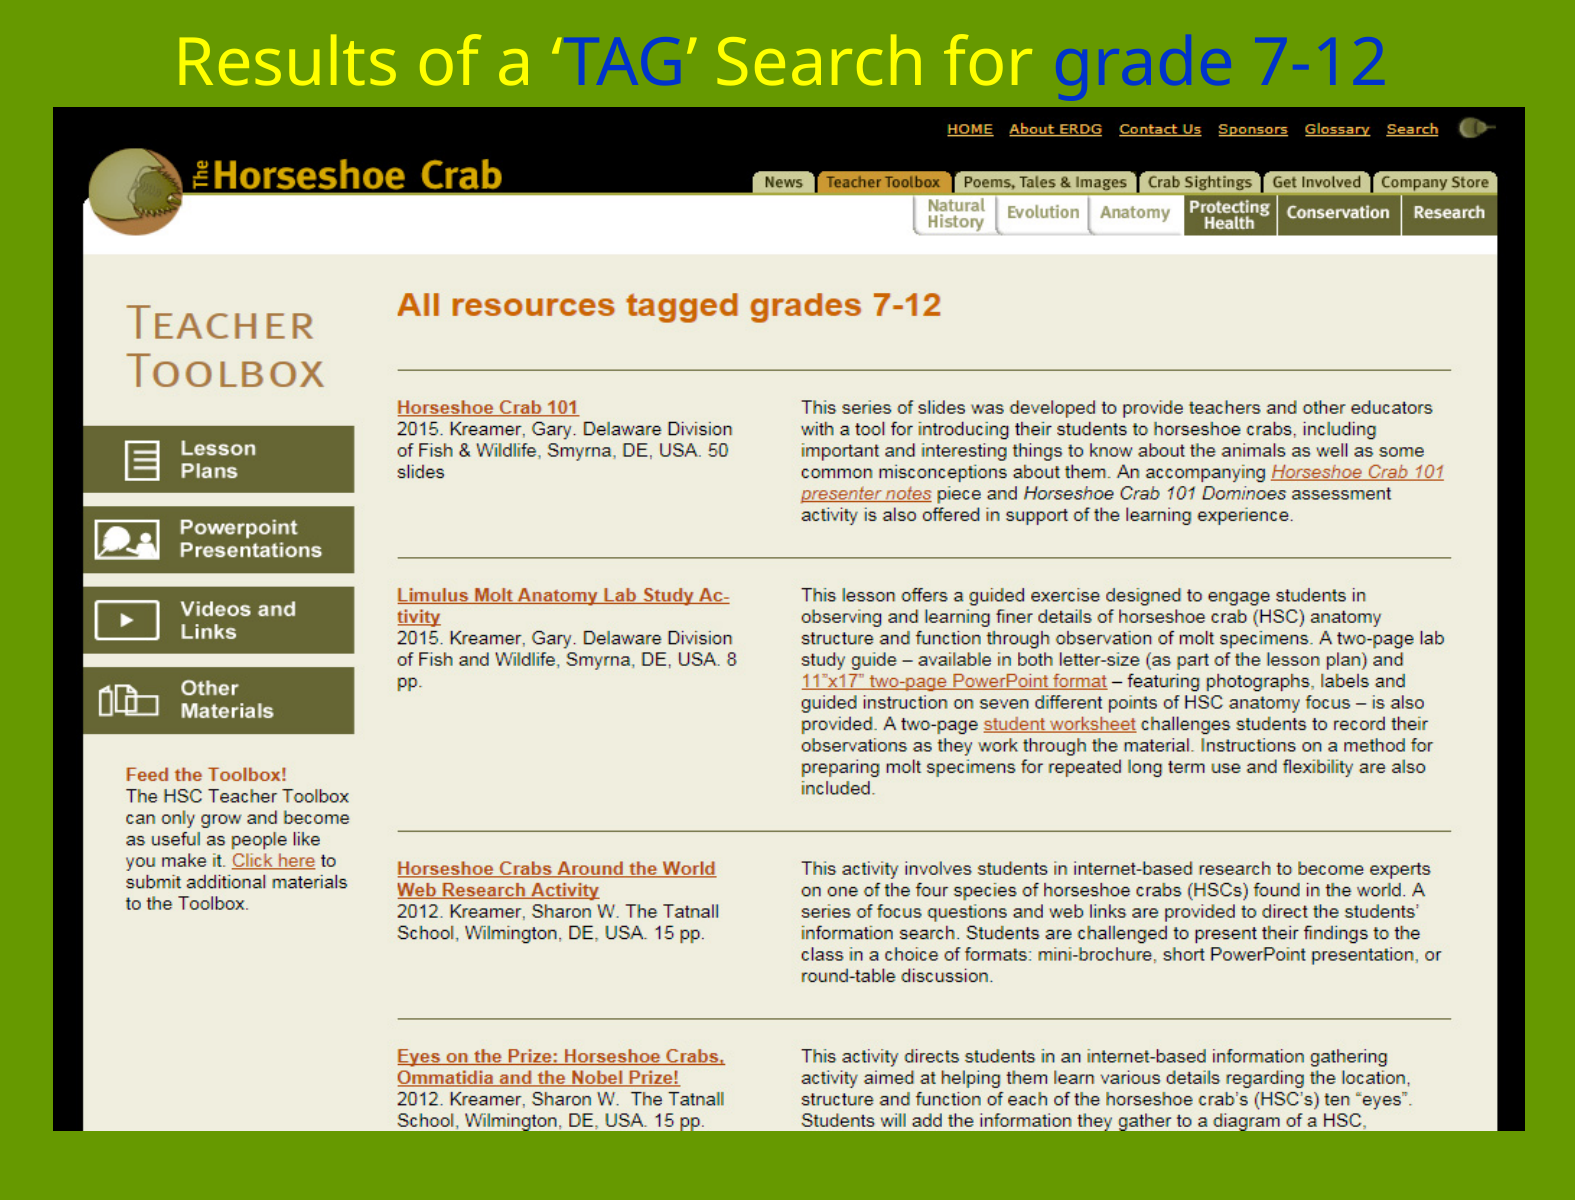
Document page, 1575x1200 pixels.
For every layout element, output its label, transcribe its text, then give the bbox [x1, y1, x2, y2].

text_box Results of a ‘TAG’ Search for grade 7-12 materials [12, 7, 1550, 191]
picture [52, 107, 1526, 1132]
